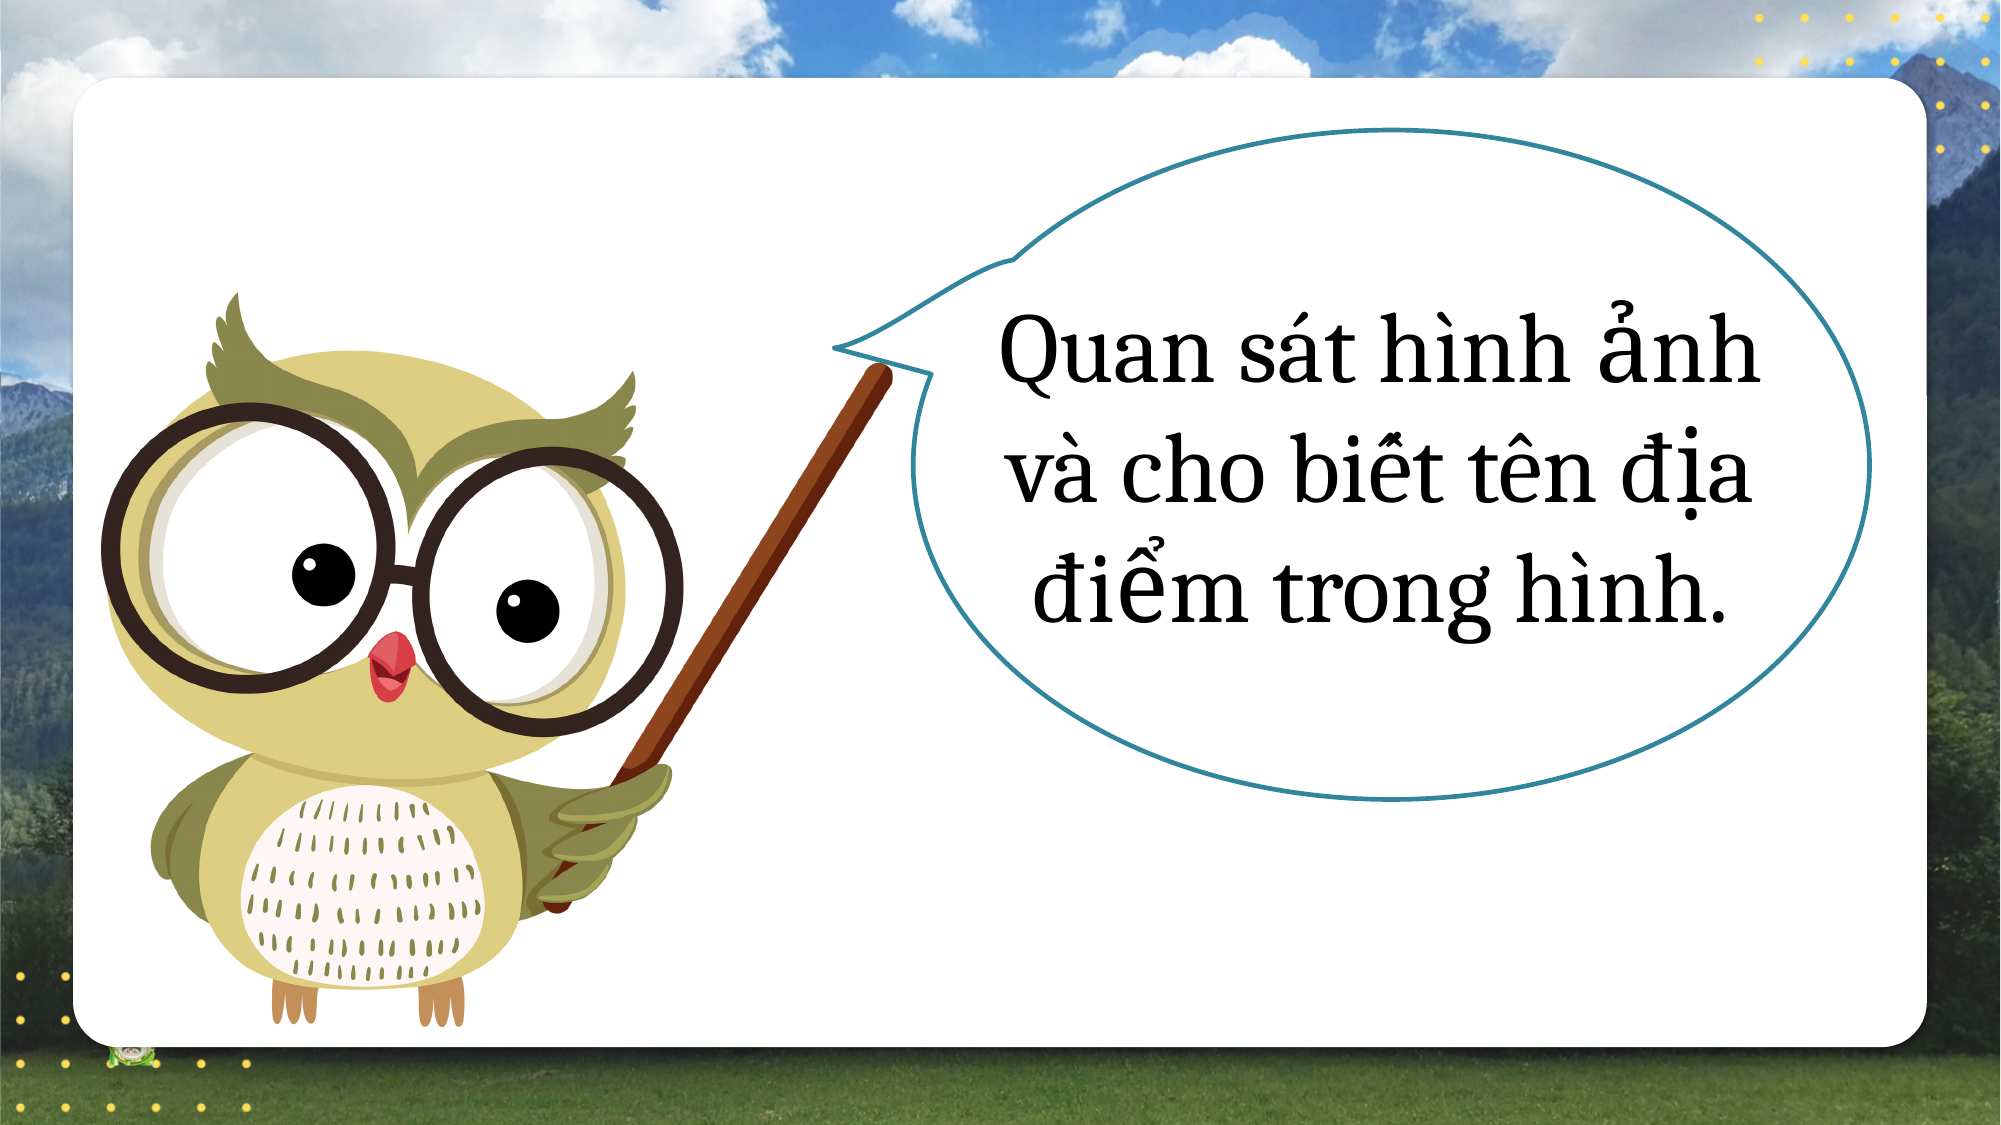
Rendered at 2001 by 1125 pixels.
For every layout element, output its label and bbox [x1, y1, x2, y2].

picture [0, 0, 2001, 1125]
text_box [833, 129, 1870, 800]
text_box [101, 292, 893, 1027]
